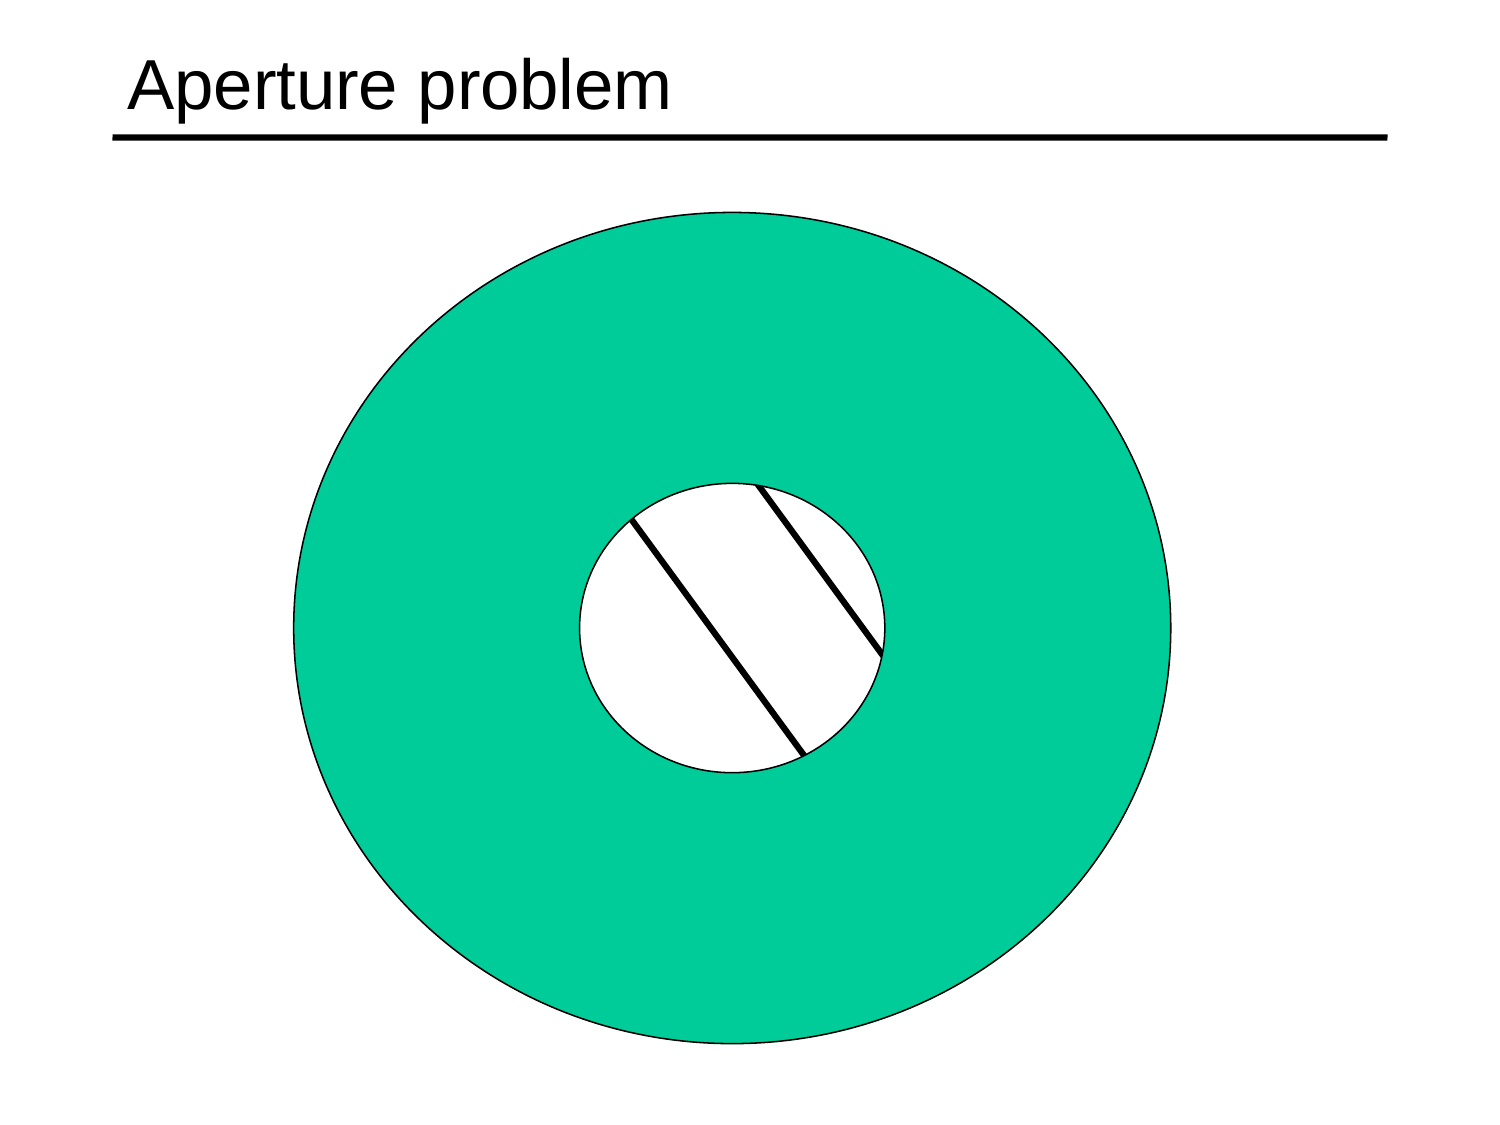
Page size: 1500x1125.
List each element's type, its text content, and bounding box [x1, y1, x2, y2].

text_box [620, 484, 882, 713]
title Aperture problem [112, 12, 1388, 150]
text_box [293, 212, 1171, 1044]
text_box [582, 531, 804, 764]
